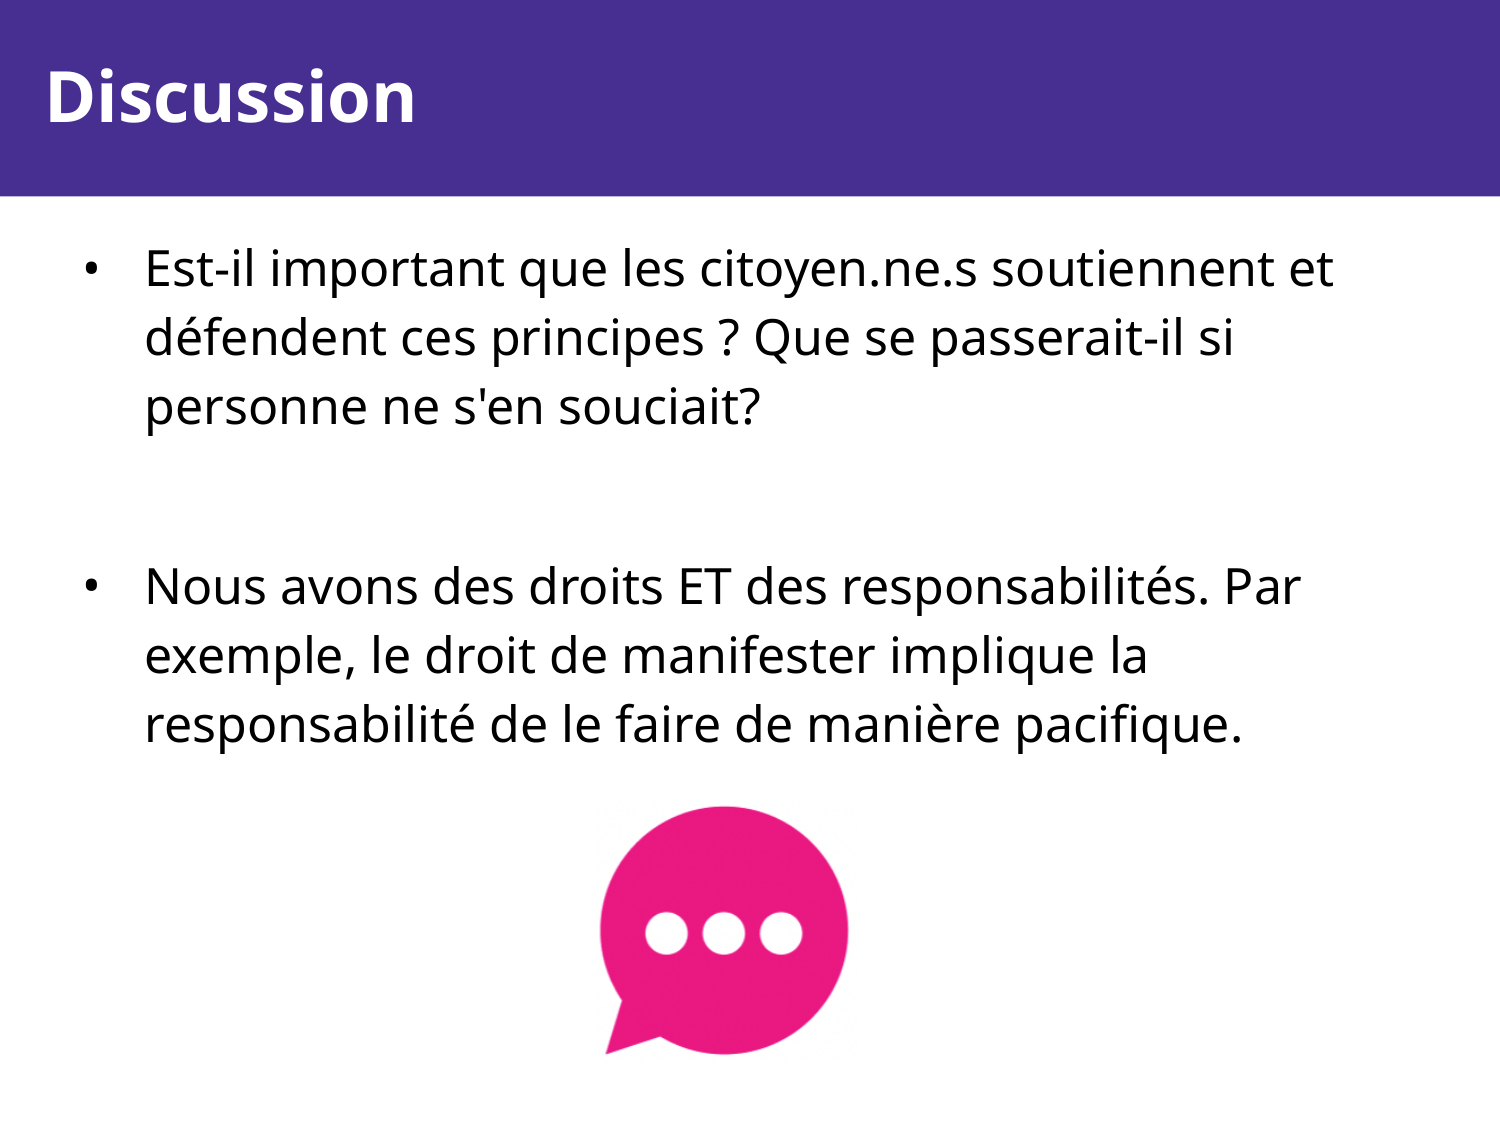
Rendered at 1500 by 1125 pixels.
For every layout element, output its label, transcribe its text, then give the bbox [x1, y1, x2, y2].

picture [594, 800, 859, 1064]
list Est-il important que les citoyen.ne.s soutiennent et défendent ces principes ? Que se passerait-il si personne ne s'en souciait? Nous avons des droits ET des responsabilités. Par exemple, le droit de manifester implique la responsabilité de le faire de manière pacifique. [54, 220, 1387, 914]
title Discussion [29, 37, 1428, 163]
